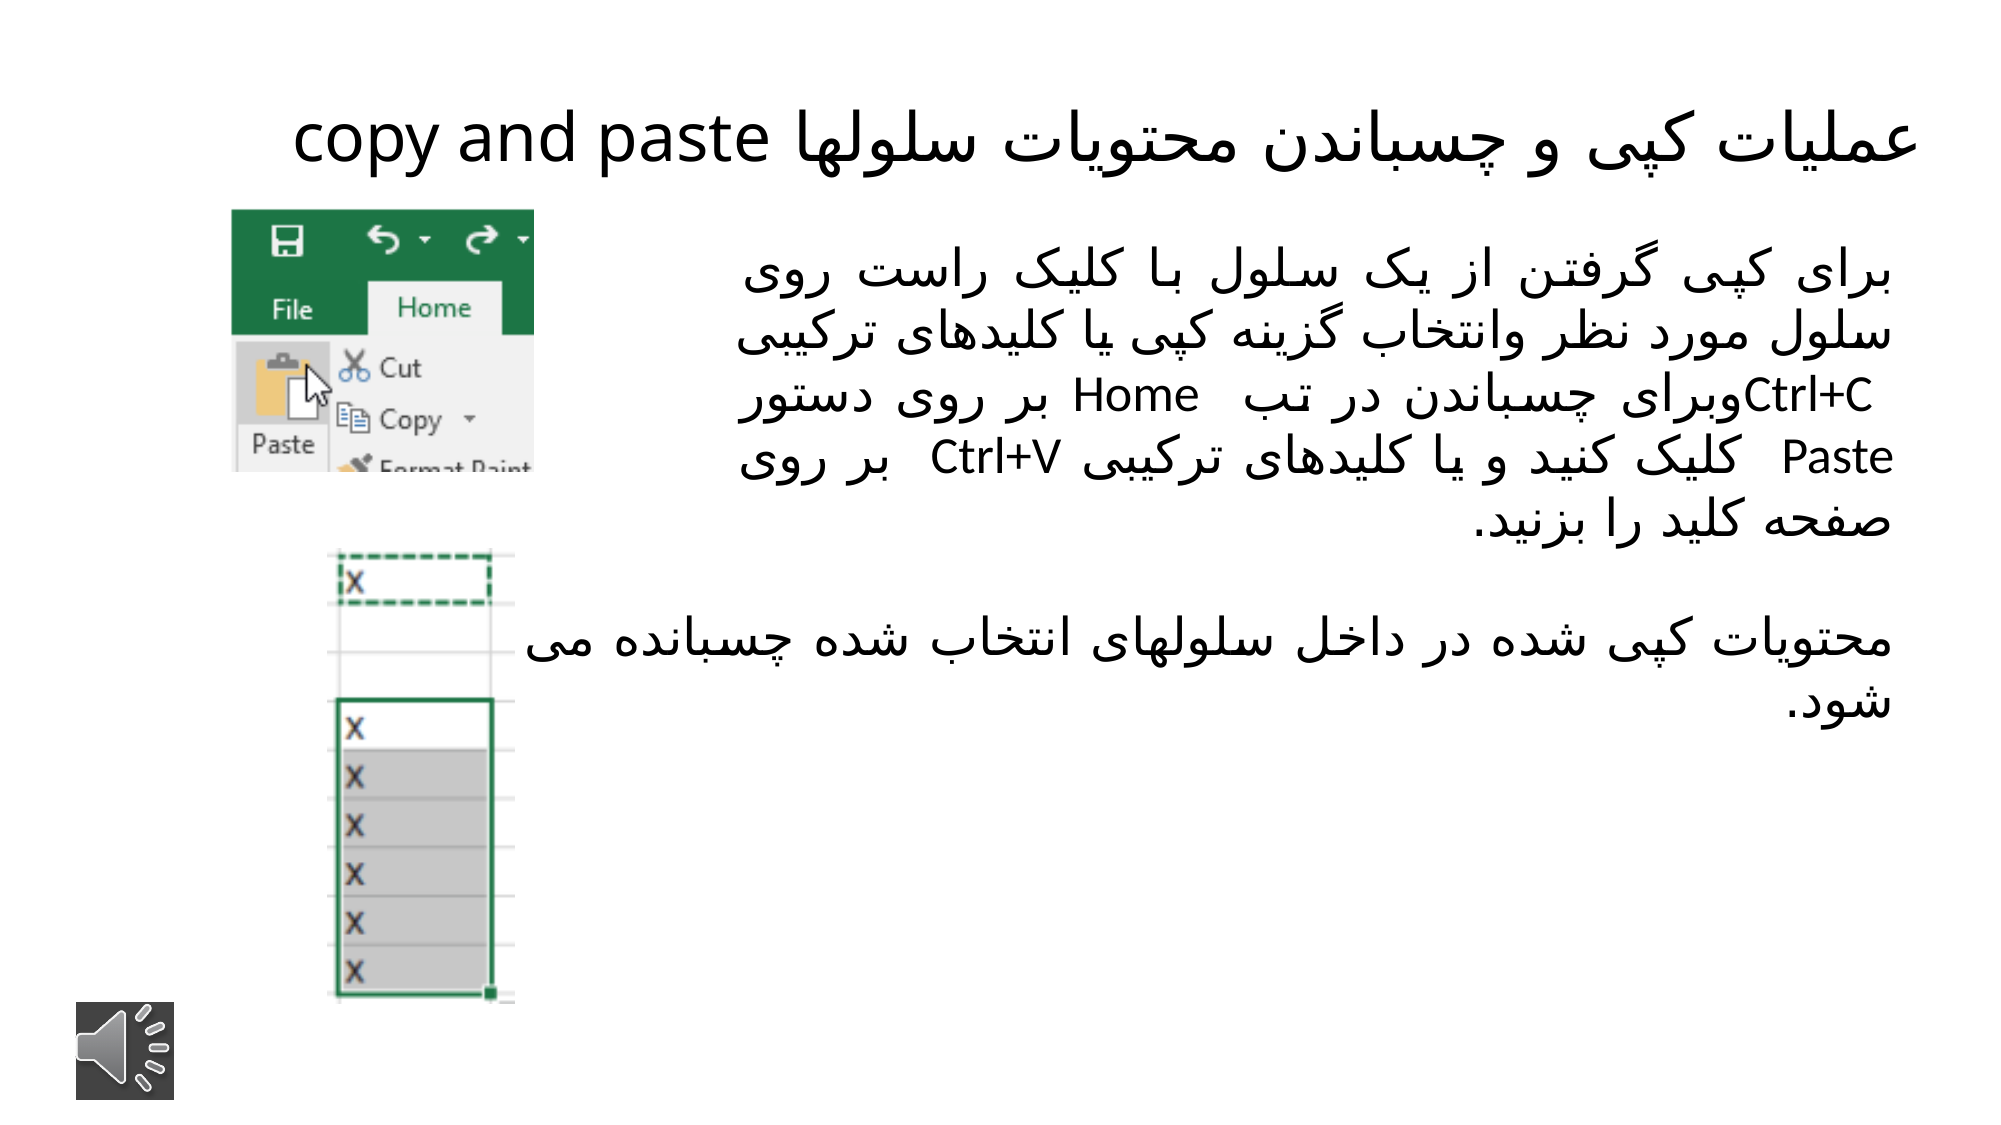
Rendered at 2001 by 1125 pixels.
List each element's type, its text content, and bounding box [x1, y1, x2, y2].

picture [221, 190, 534, 472]
subtitle برای کپی گرفتن از یک سلول با کلیک راست روی سلول مورد نظر وانتخاب گزینه کپی یا کلیدهای ترکیبی Ctrl+Cوبرای چسباندن در تب Home بر روی دستور Paste کلیک کنید و یا کلیدهای ترکیبی Ctrl+V بر روی صفحه کلید را بزنید. [720, 226, 1910, 466]
picture [75, 1000, 176, 1101]
picture [327, 548, 515, 1004]
title عملیات کپی و چسباندن محتویات سلولها copy and paste [26, 45, 1939, 183]
text_box محتویات کپی شده در داخل سلولهای انتخاب شده چسبانده می شود. [515, 595, 1910, 824]
